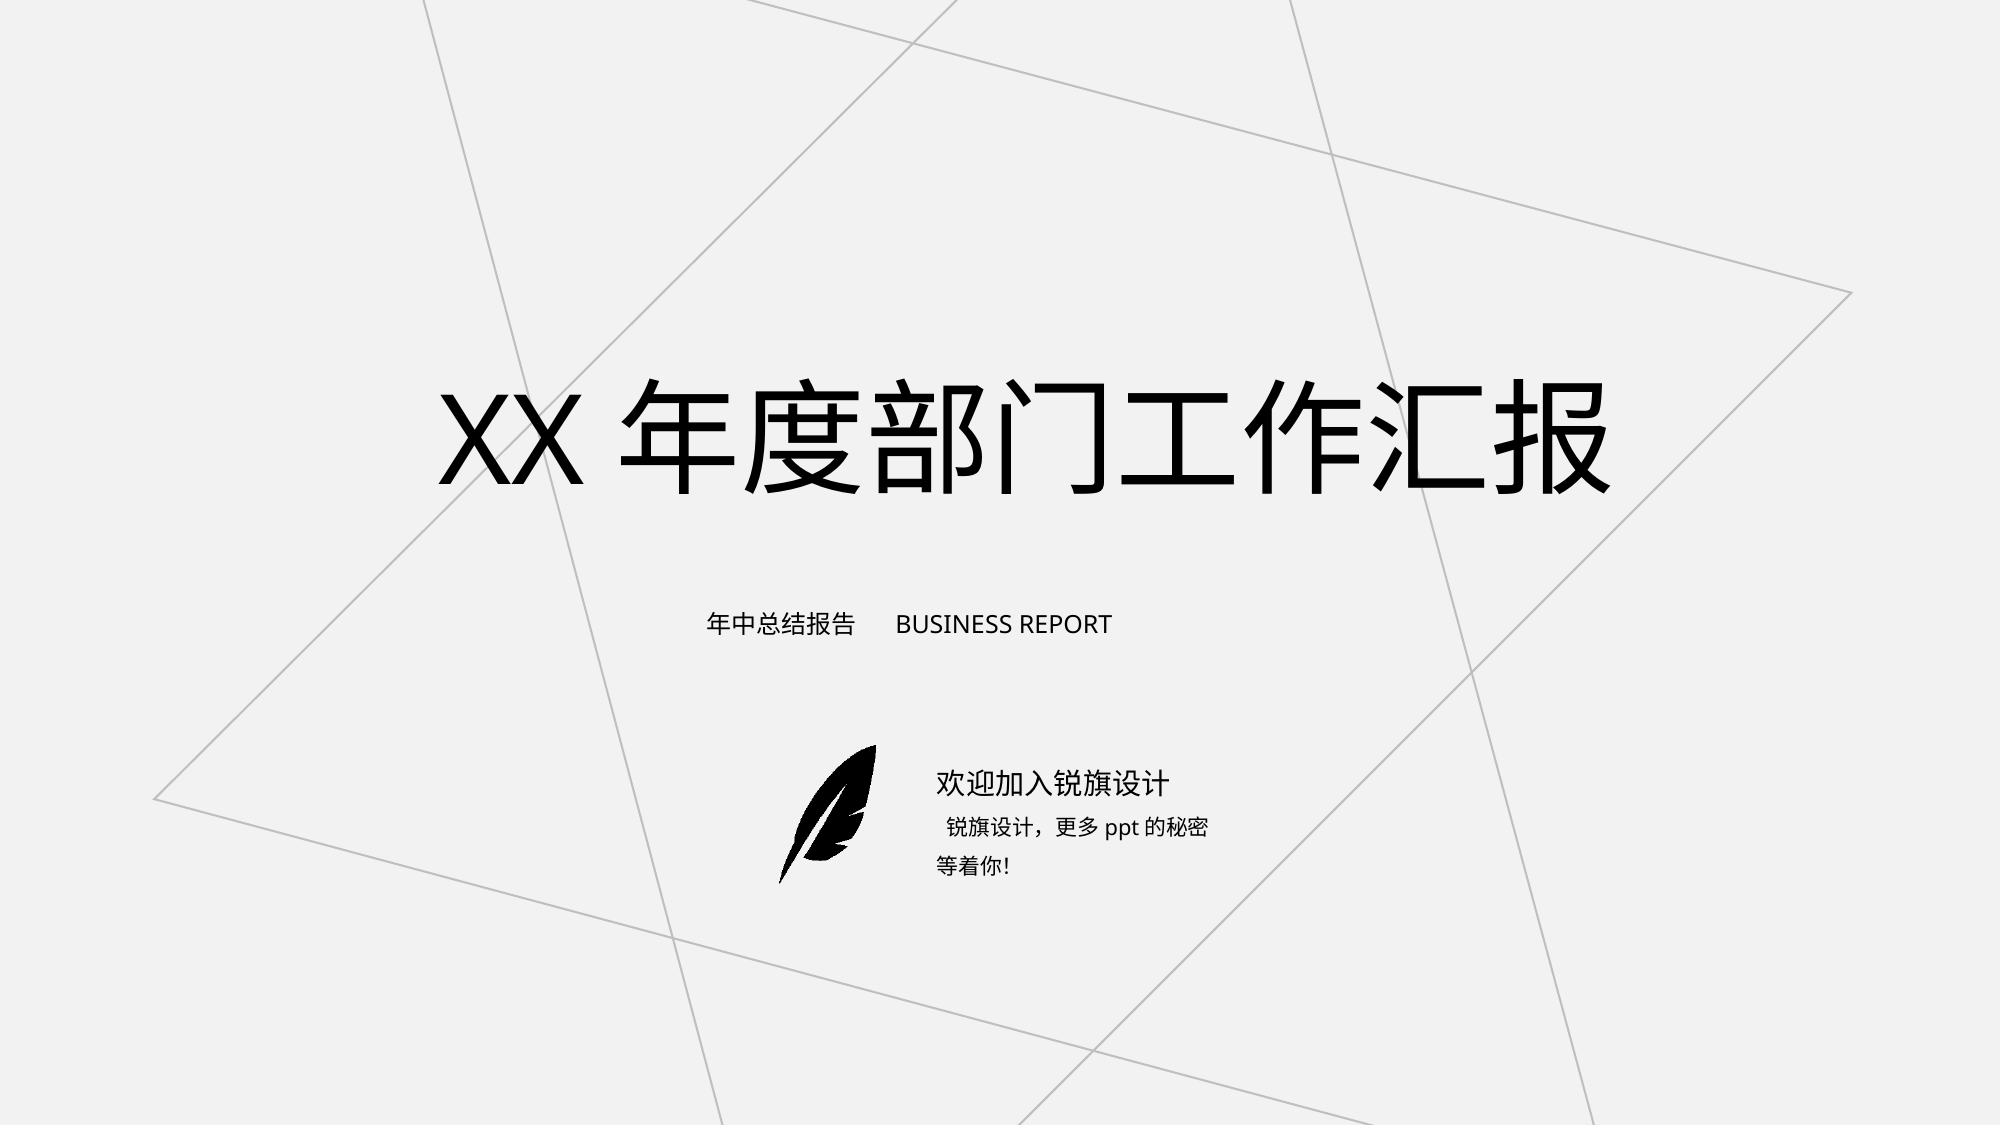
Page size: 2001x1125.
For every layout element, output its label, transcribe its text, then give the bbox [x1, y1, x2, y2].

text_box [1094, 673, 1595, 1125]
text_box [422, 0, 1854, 515]
text_box [559, 517, 1629, 1125]
picture [778, 745, 876, 884]
text_box XX年度部门工作汇报 [423, 351, 1631, 517]
text_box 欢迎加入锐旗设计 锐旗设计，更多ppt的秘密等着你！ [922, 740, 1225, 887]
text_box 年中总结报告 BUSINESS REPORT [691, 601, 1311, 646]
text_box [913, 0, 1333, 153]
text_box [152, 517, 671, 939]
